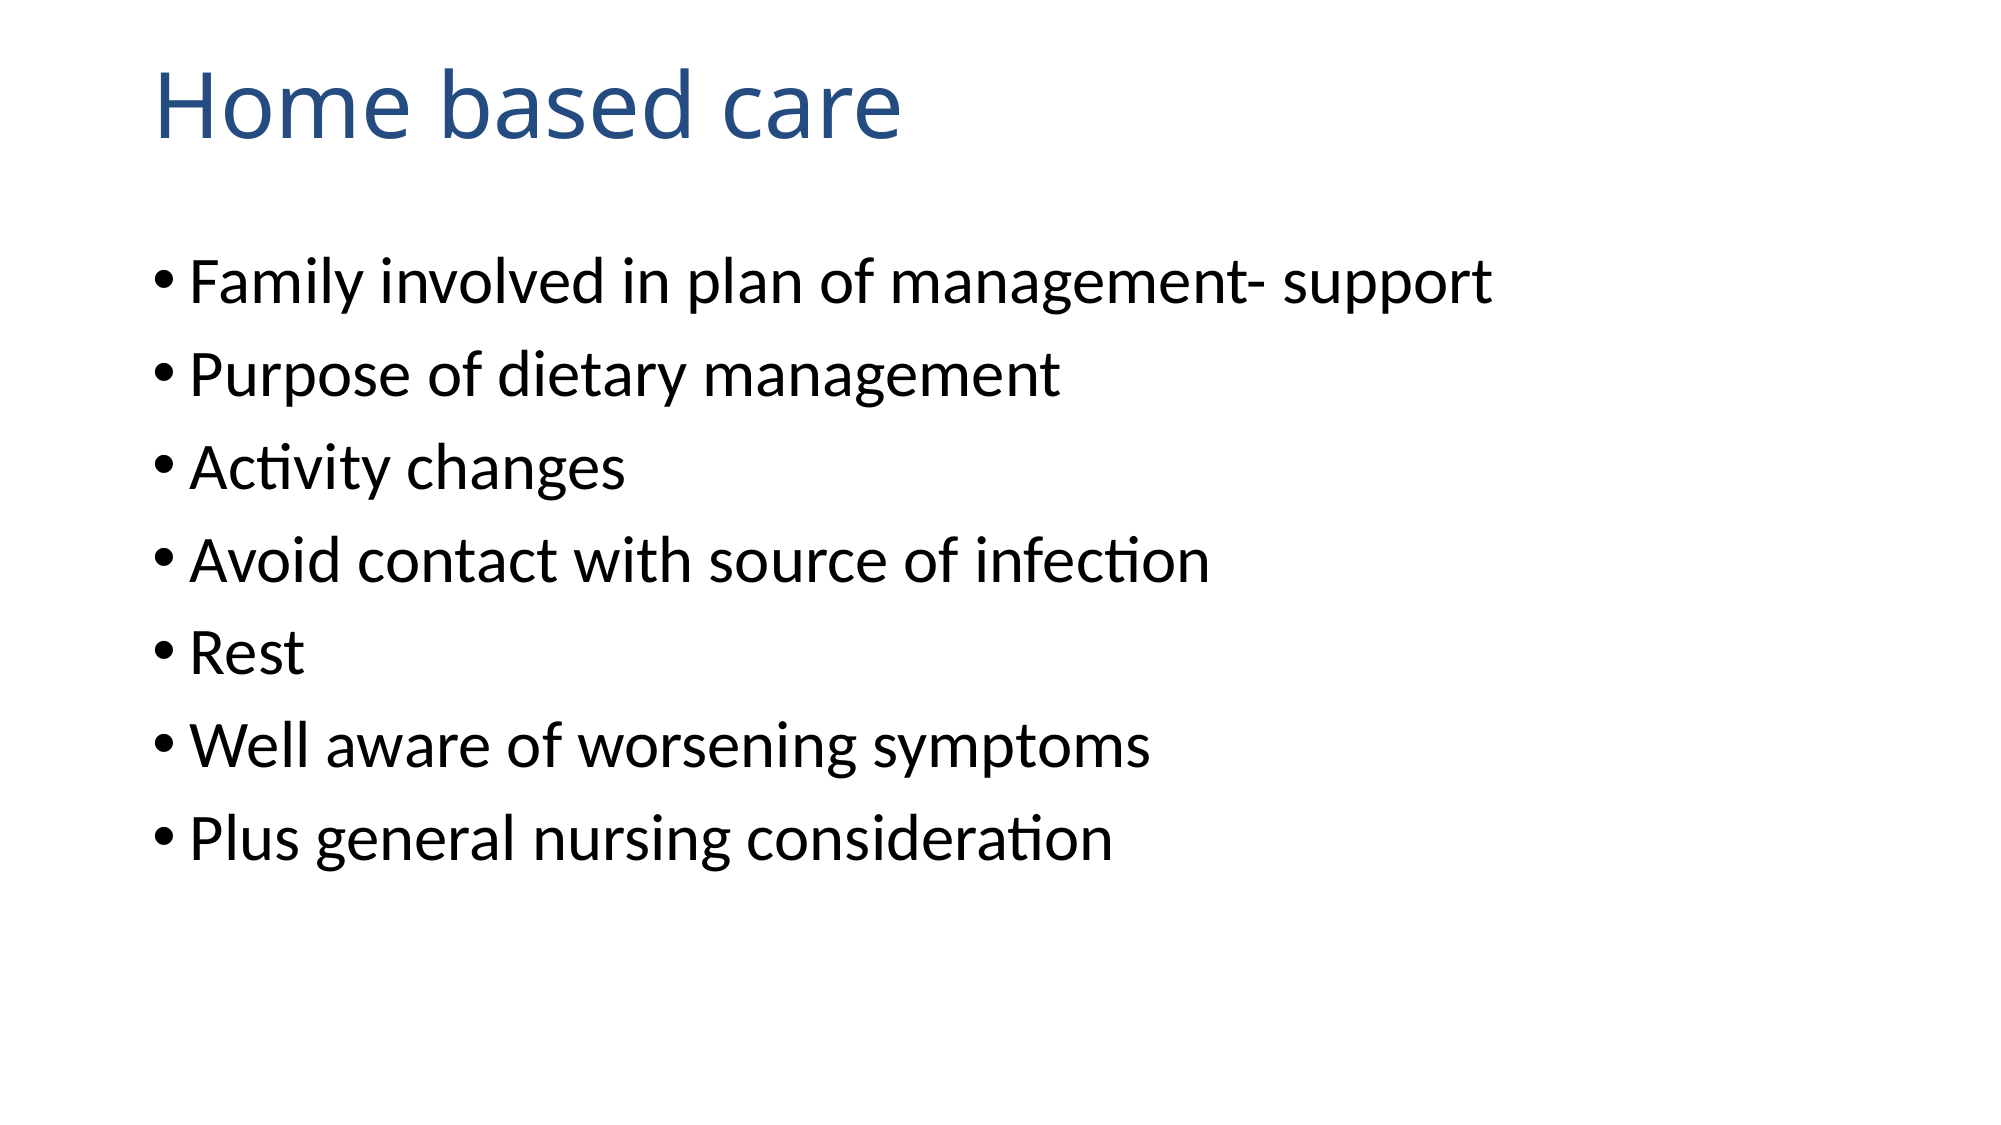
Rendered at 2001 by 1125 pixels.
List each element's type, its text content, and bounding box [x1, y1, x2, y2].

list Family involved in plan of management- support Purpose of dietary management Activity changes Avoid contact with source of infection Rest Well aware of worsening symptoms Plus general nursing consideration [137, 238, 1863, 1014]
title Home based care [137, 0, 1863, 218]
